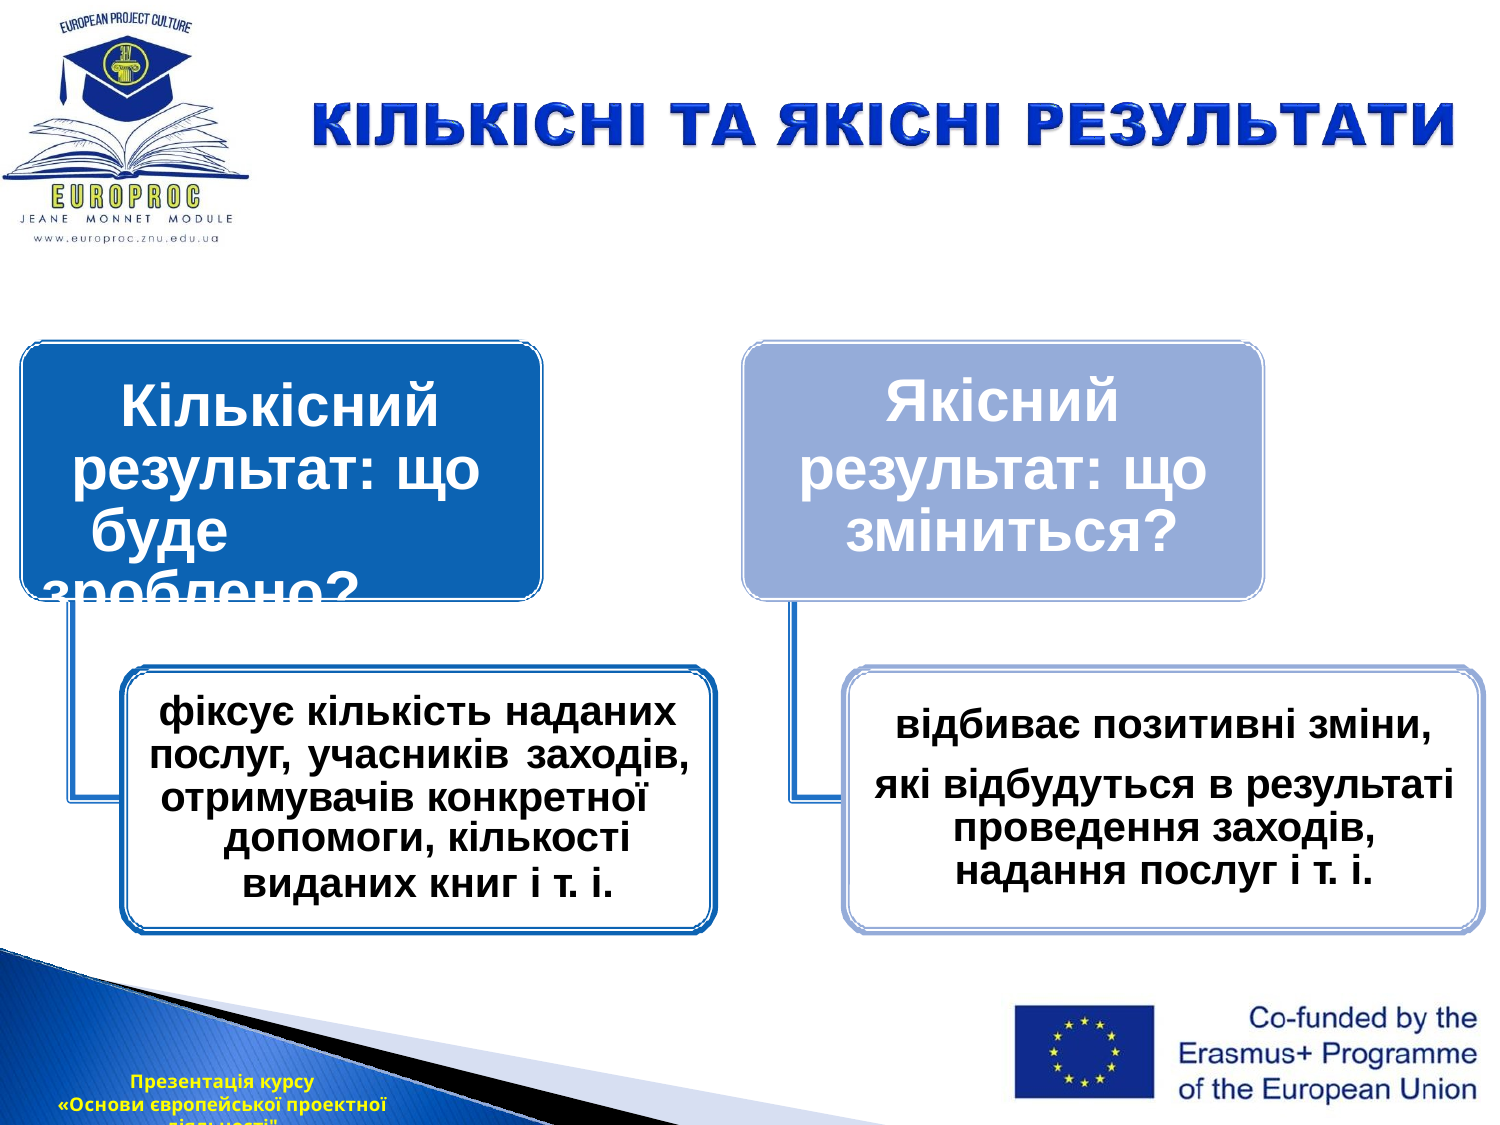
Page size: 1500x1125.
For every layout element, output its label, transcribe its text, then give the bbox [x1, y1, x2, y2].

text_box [735, 335, 1272, 607]
picture [1001, 993, 1481, 1118]
picture [0, 948, 558, 1125]
footer Презентація курсу «Основи європейської проектної діяльності" [14, 1066, 435, 1125]
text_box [66, 601, 719, 936]
picture [311, 101, 1455, 150]
picture [0, 5, 257, 250]
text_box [787, 601, 1487, 936]
text_box Кількісний результат: що буде зроблено? [39, 363, 523, 626]
